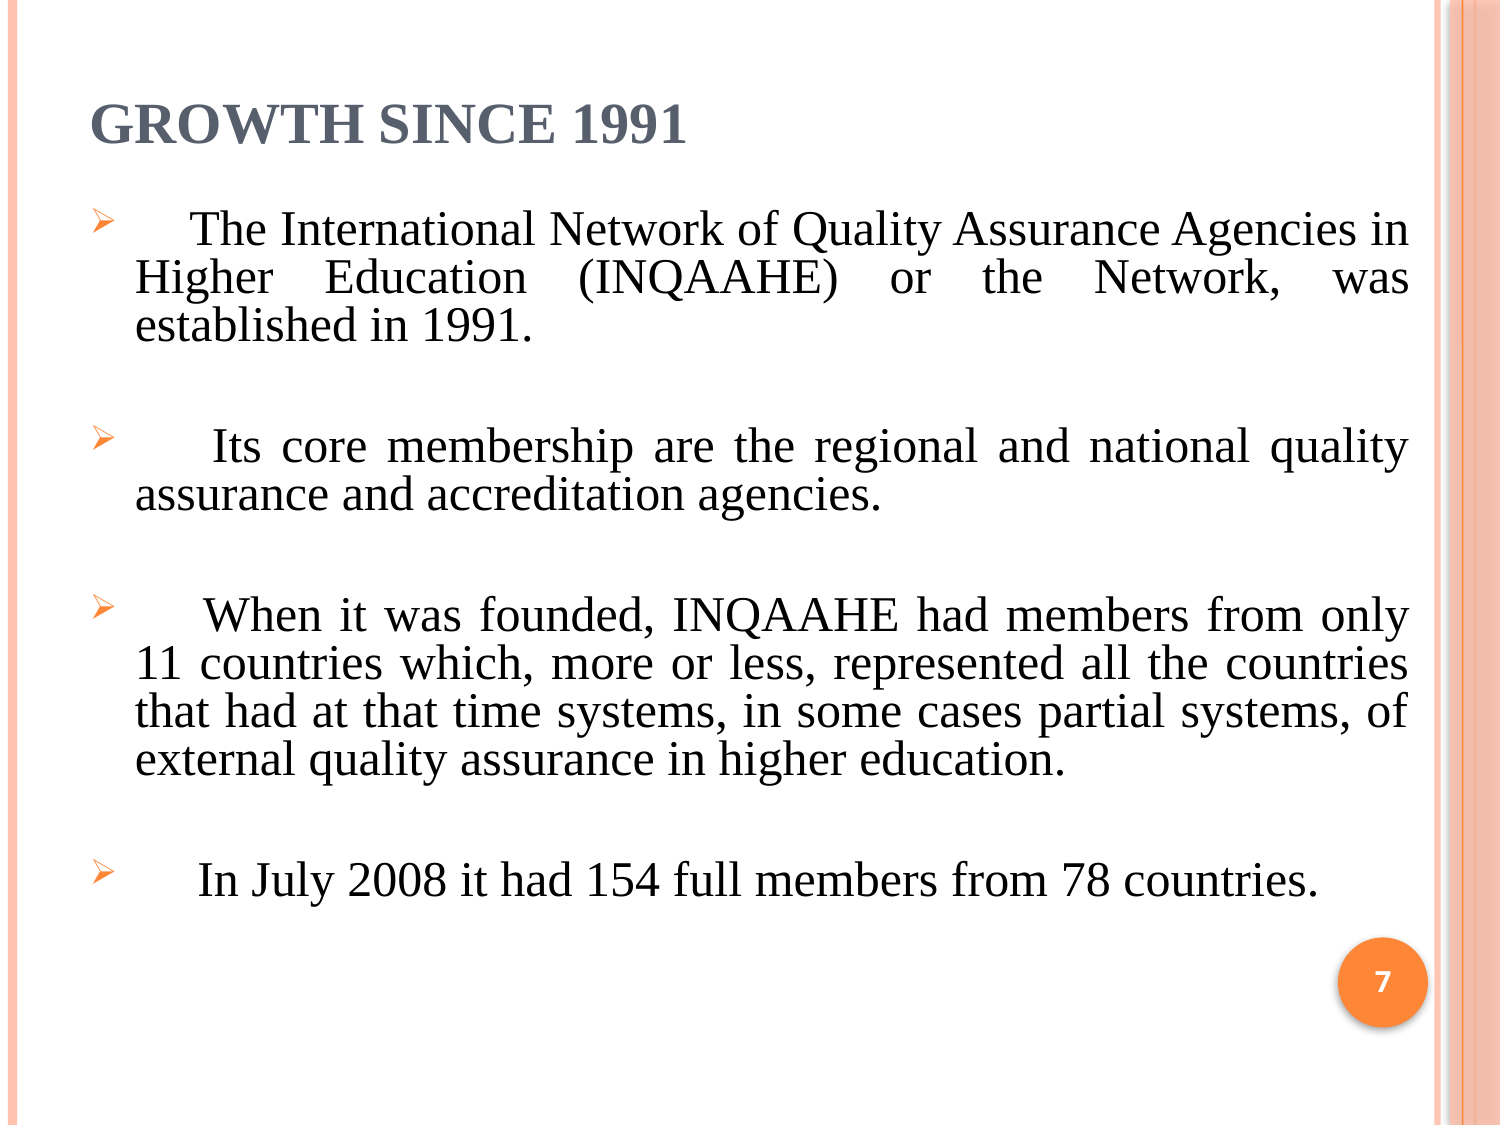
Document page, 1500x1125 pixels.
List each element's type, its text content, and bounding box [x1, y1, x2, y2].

list The International Network of Quality Assurance Agencies in Higher Education (INQAAHE) or the Network, was established in 1991. Its core membership are the regional and national quality assurance and accreditation agencies. When it was founded, INQAAHE had members from only 11 countries which, more or less, represented all the countries that had at that time systems, in some cases partial systems, of external quality assurance in higher education. In July 2008 it had 154 full members from 78 countries. [75, 200, 1425, 1075]
slide_number 7 [1333, 940, 1434, 1027]
title Growth since 1991 [75, 45, 1425, 163]
